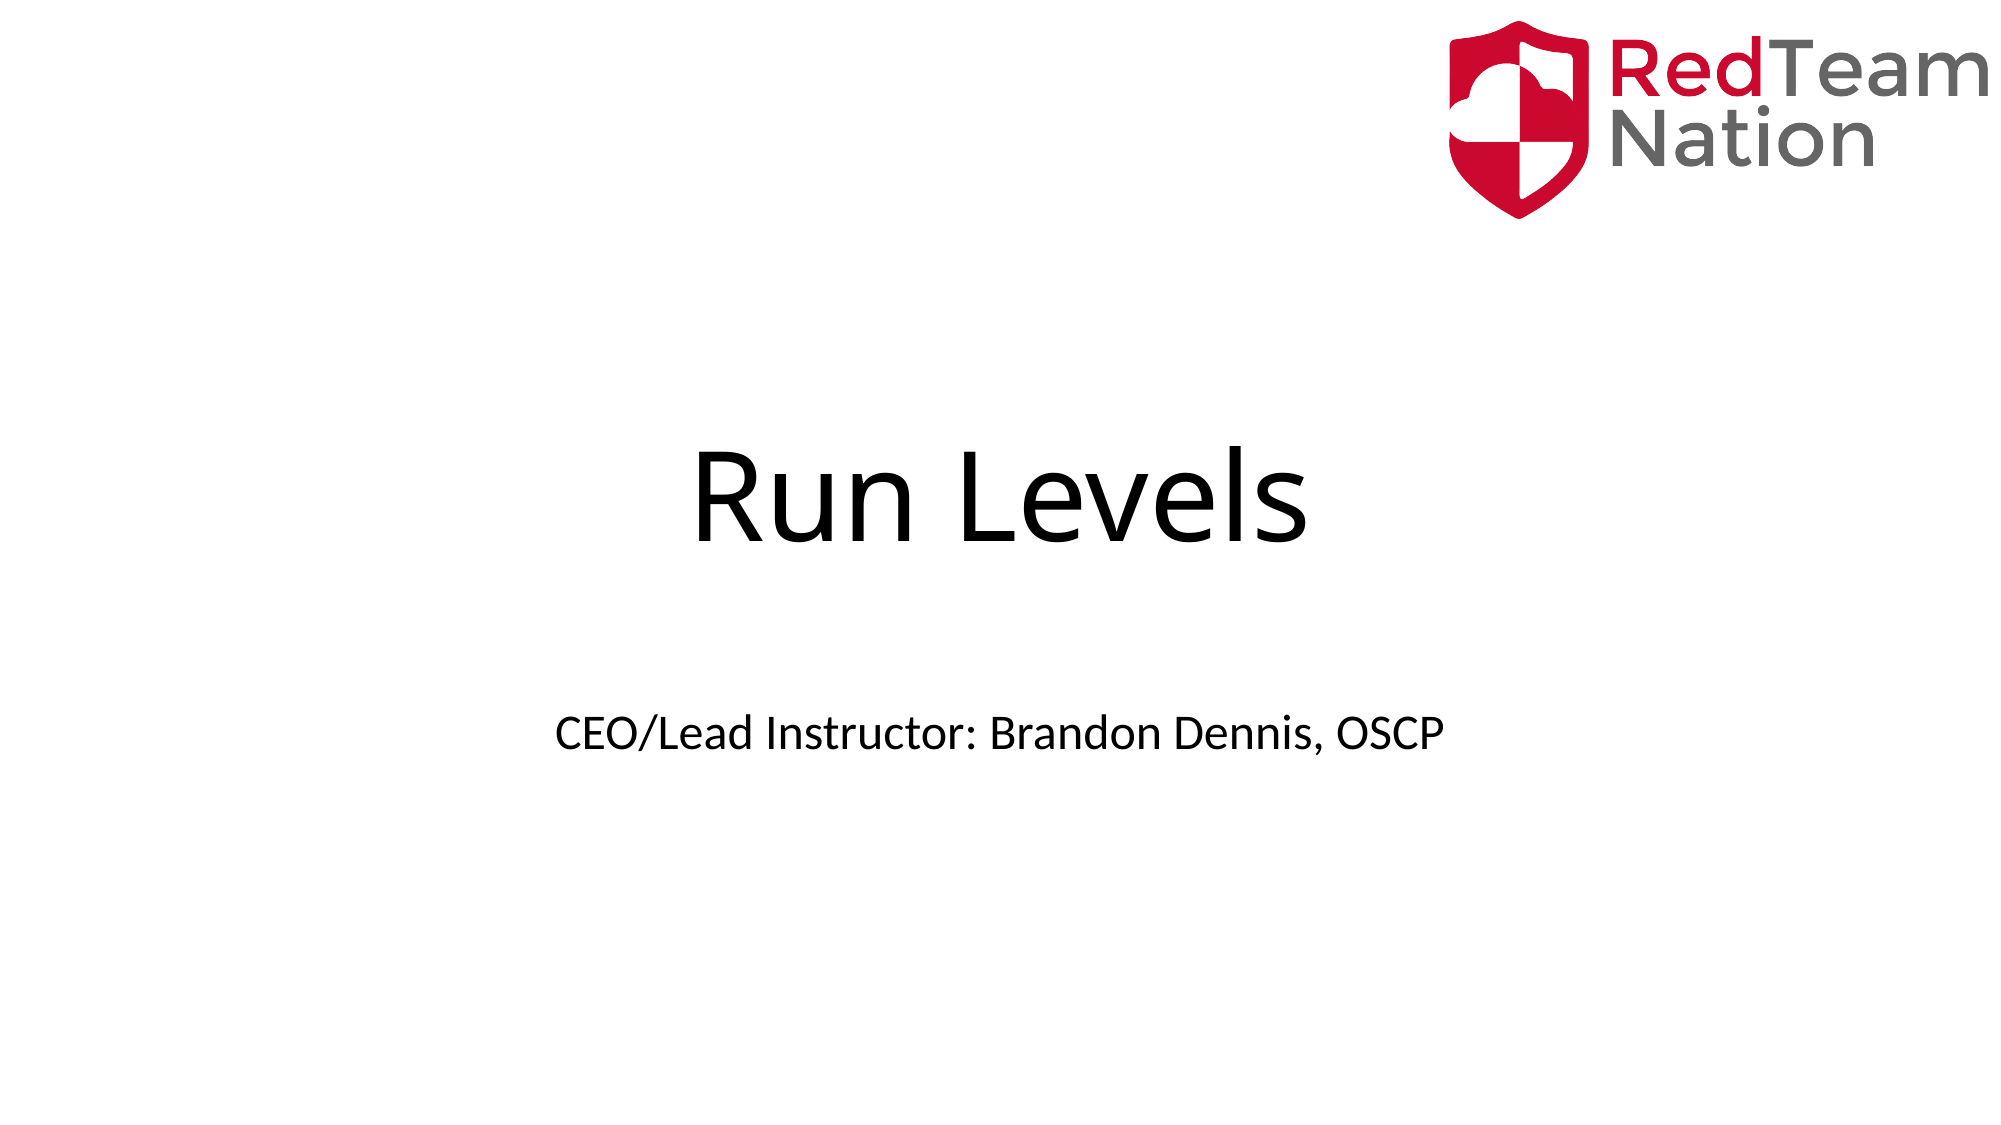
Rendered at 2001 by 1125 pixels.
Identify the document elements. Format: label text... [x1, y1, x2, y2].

picture [1449, 21, 1988, 220]
subtitle CEO/Lead Instructor: Brandon Dennis, OSCP [249, 590, 1750, 863]
title Run Levels [249, 184, 1750, 576]
